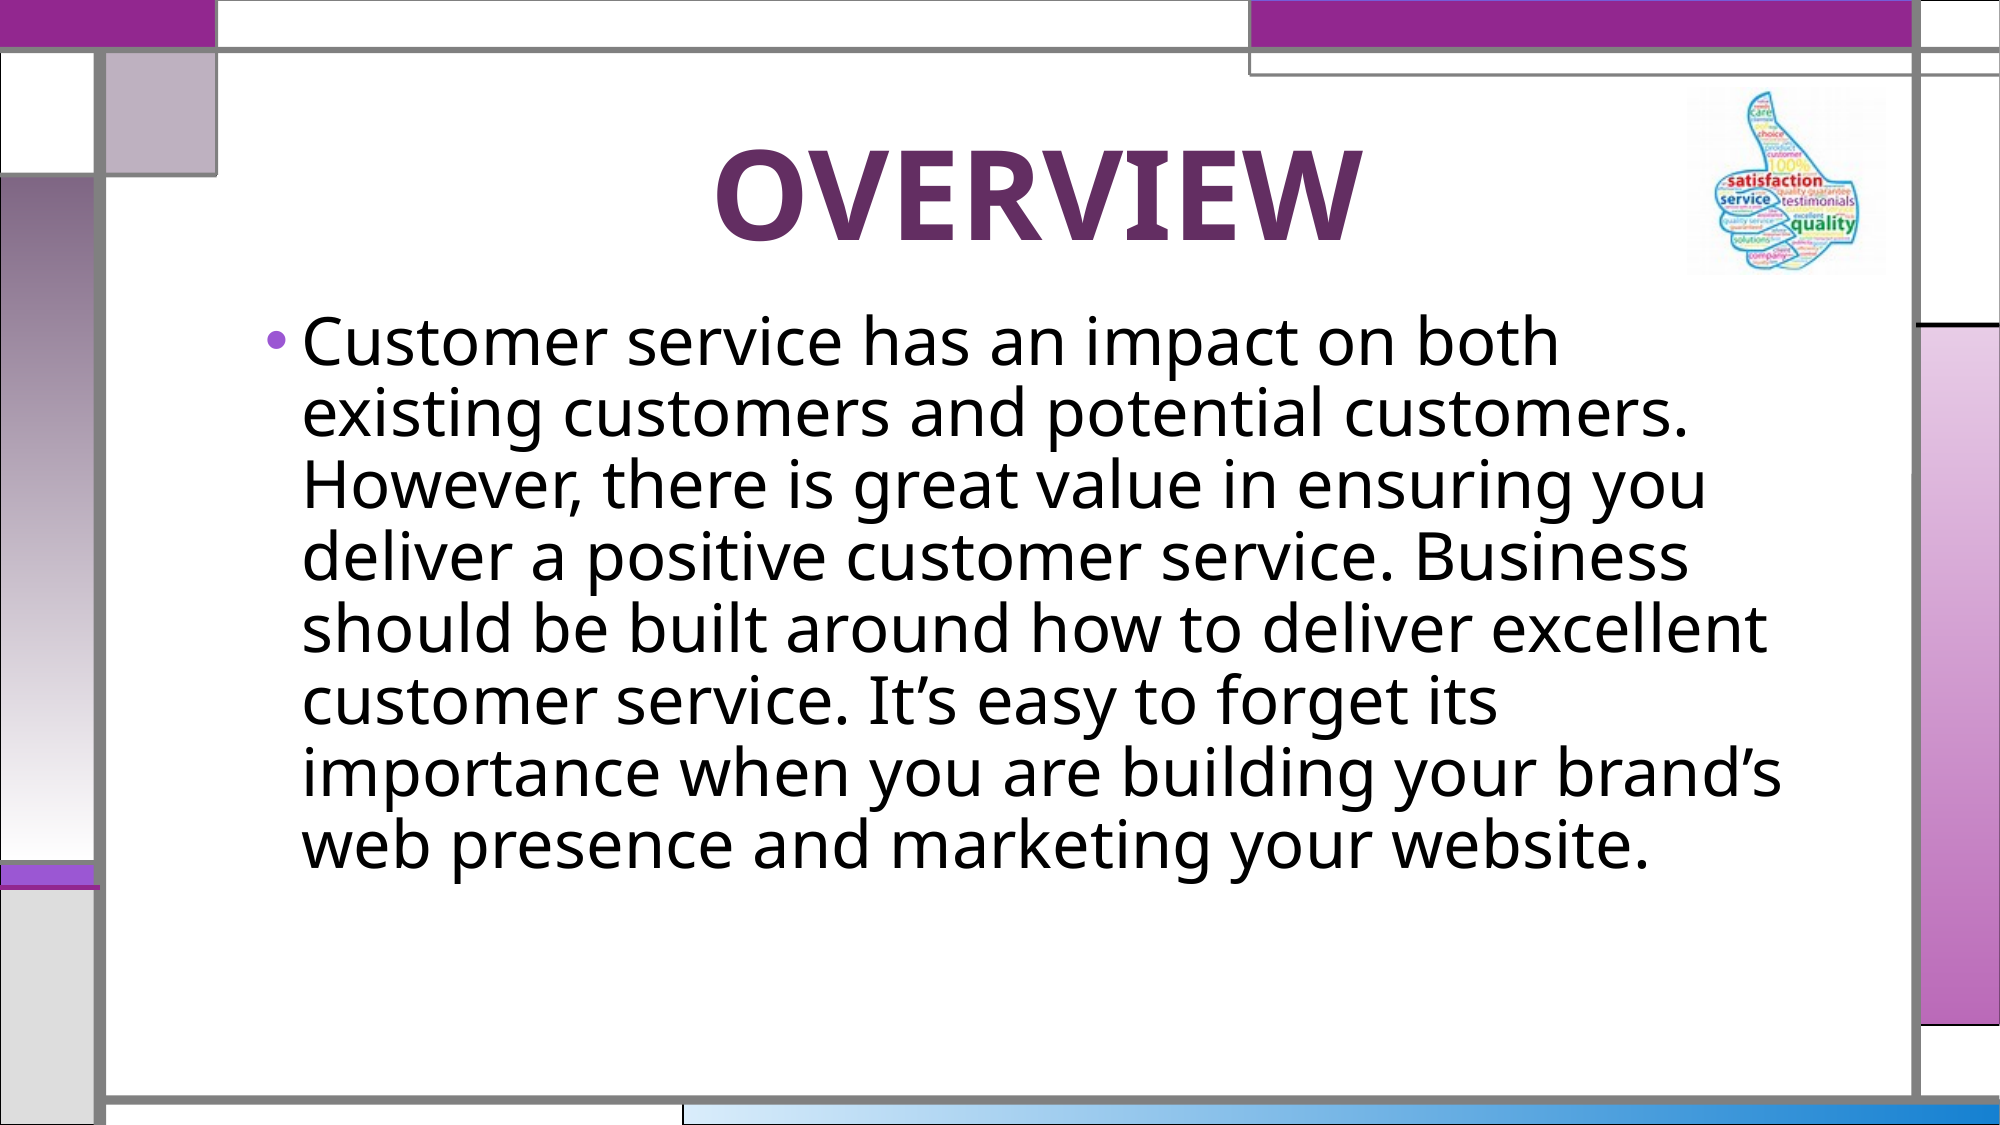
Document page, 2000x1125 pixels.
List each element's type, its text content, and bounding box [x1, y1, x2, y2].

title OVERVIEW [249, 87, 1687, 275]
list Customer service has an impact on both existing customers and potential customers. However, there is great value in ensuring you deliver a positive customer service. Business should be built around how to deliver excellent customer service. It’s easy to forget its importance when you are building your brand’s web presence and marketing your website. [249, 299, 1825, 988]
picture [1687, 87, 1886, 275]
